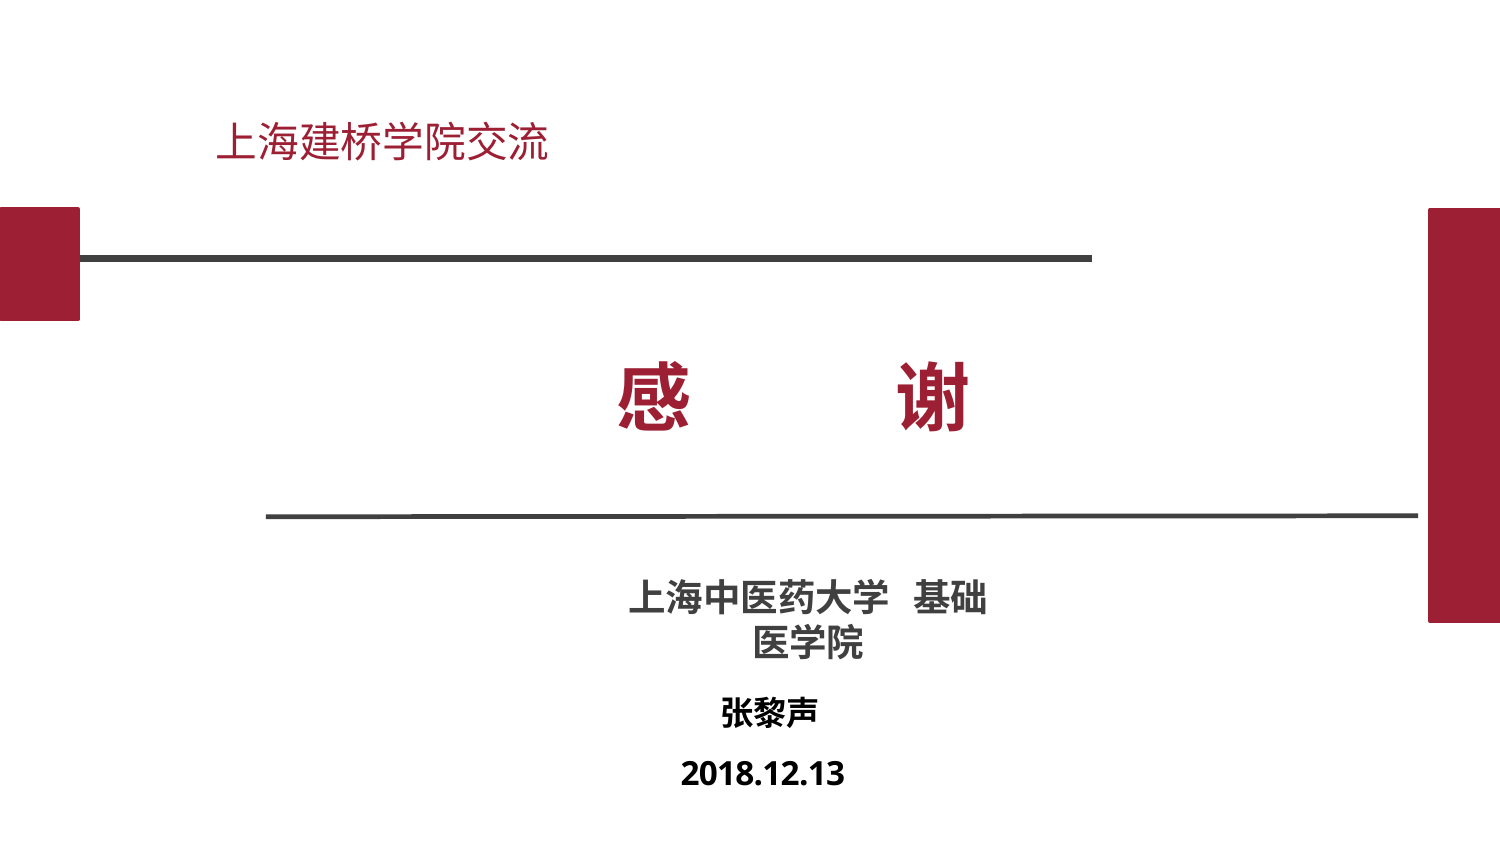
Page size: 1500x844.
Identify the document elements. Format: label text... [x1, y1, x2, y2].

text_box [1, 209, 79, 320]
text_box [1430, 209, 1500, 622]
text_box 感 谢 上海中医药大学 基础医学院 张黎声 2018.12.13 [523, 348, 1001, 792]
title 上海建桥学院交流 [213, 114, 552, 258]
